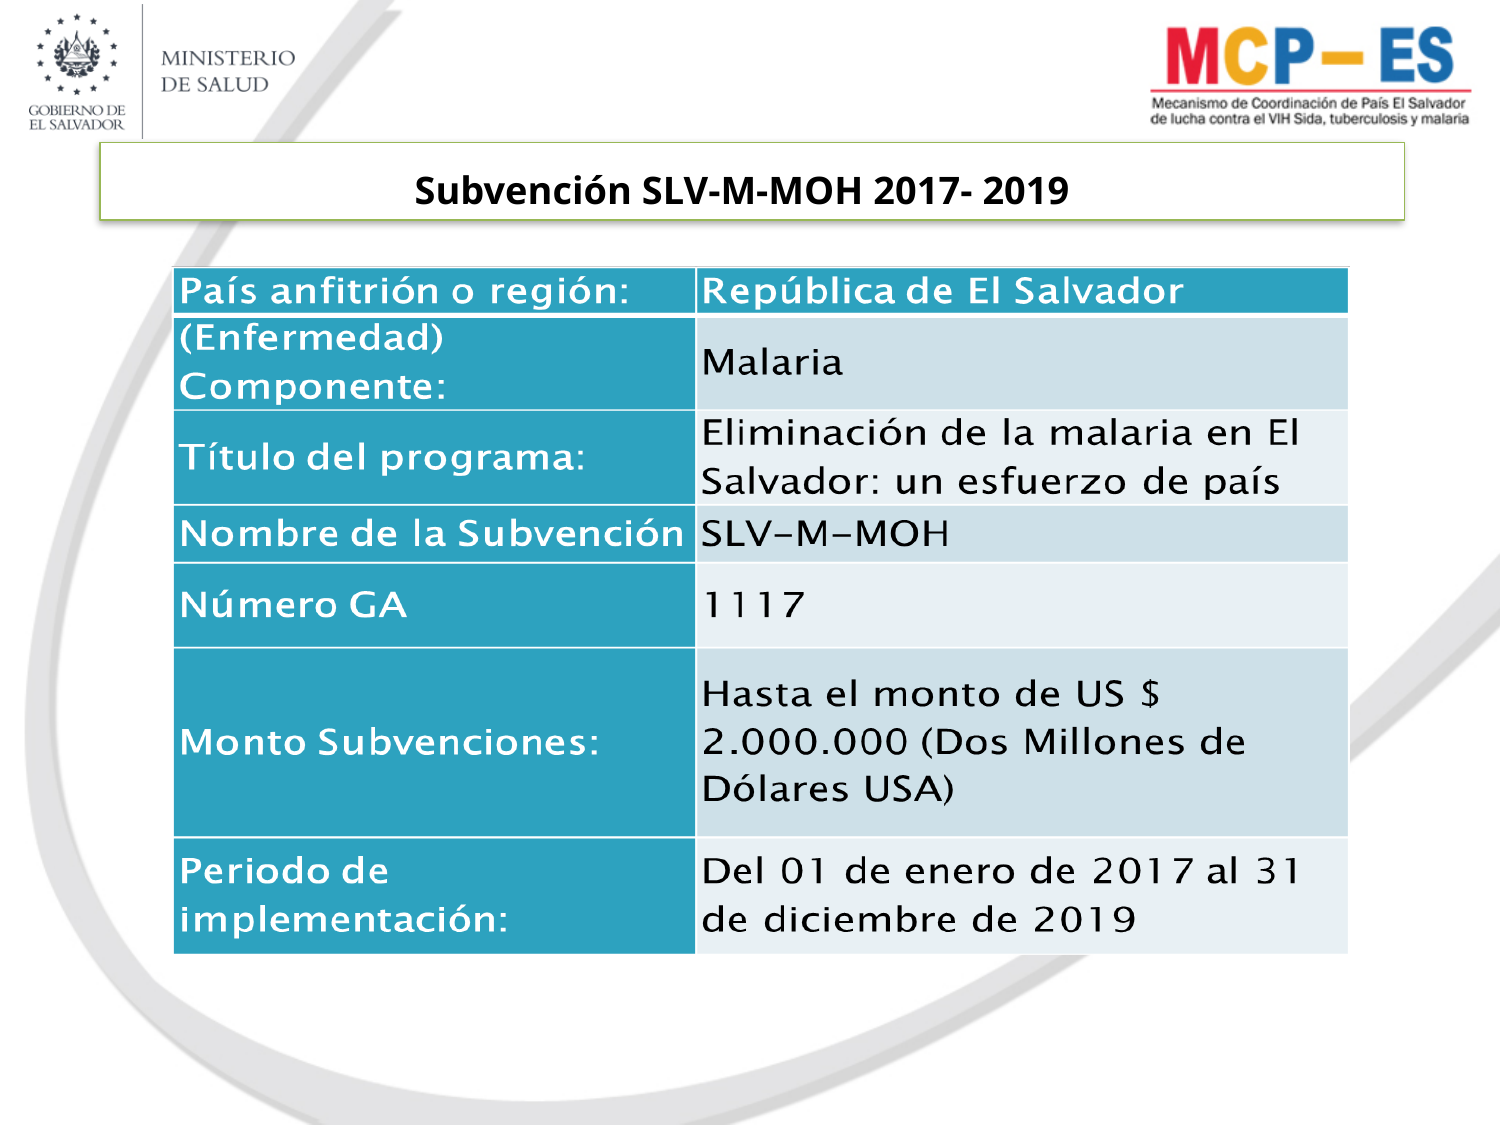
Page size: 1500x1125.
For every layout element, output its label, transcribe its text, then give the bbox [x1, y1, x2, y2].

text_box Subvención SLV-M-MOH 2017- 2019 [99, 142, 1405, 221]
text_box [135, 207, 1424, 358]
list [170, 262, 1353, 965]
picture [0, 0, 1500, 1125]
